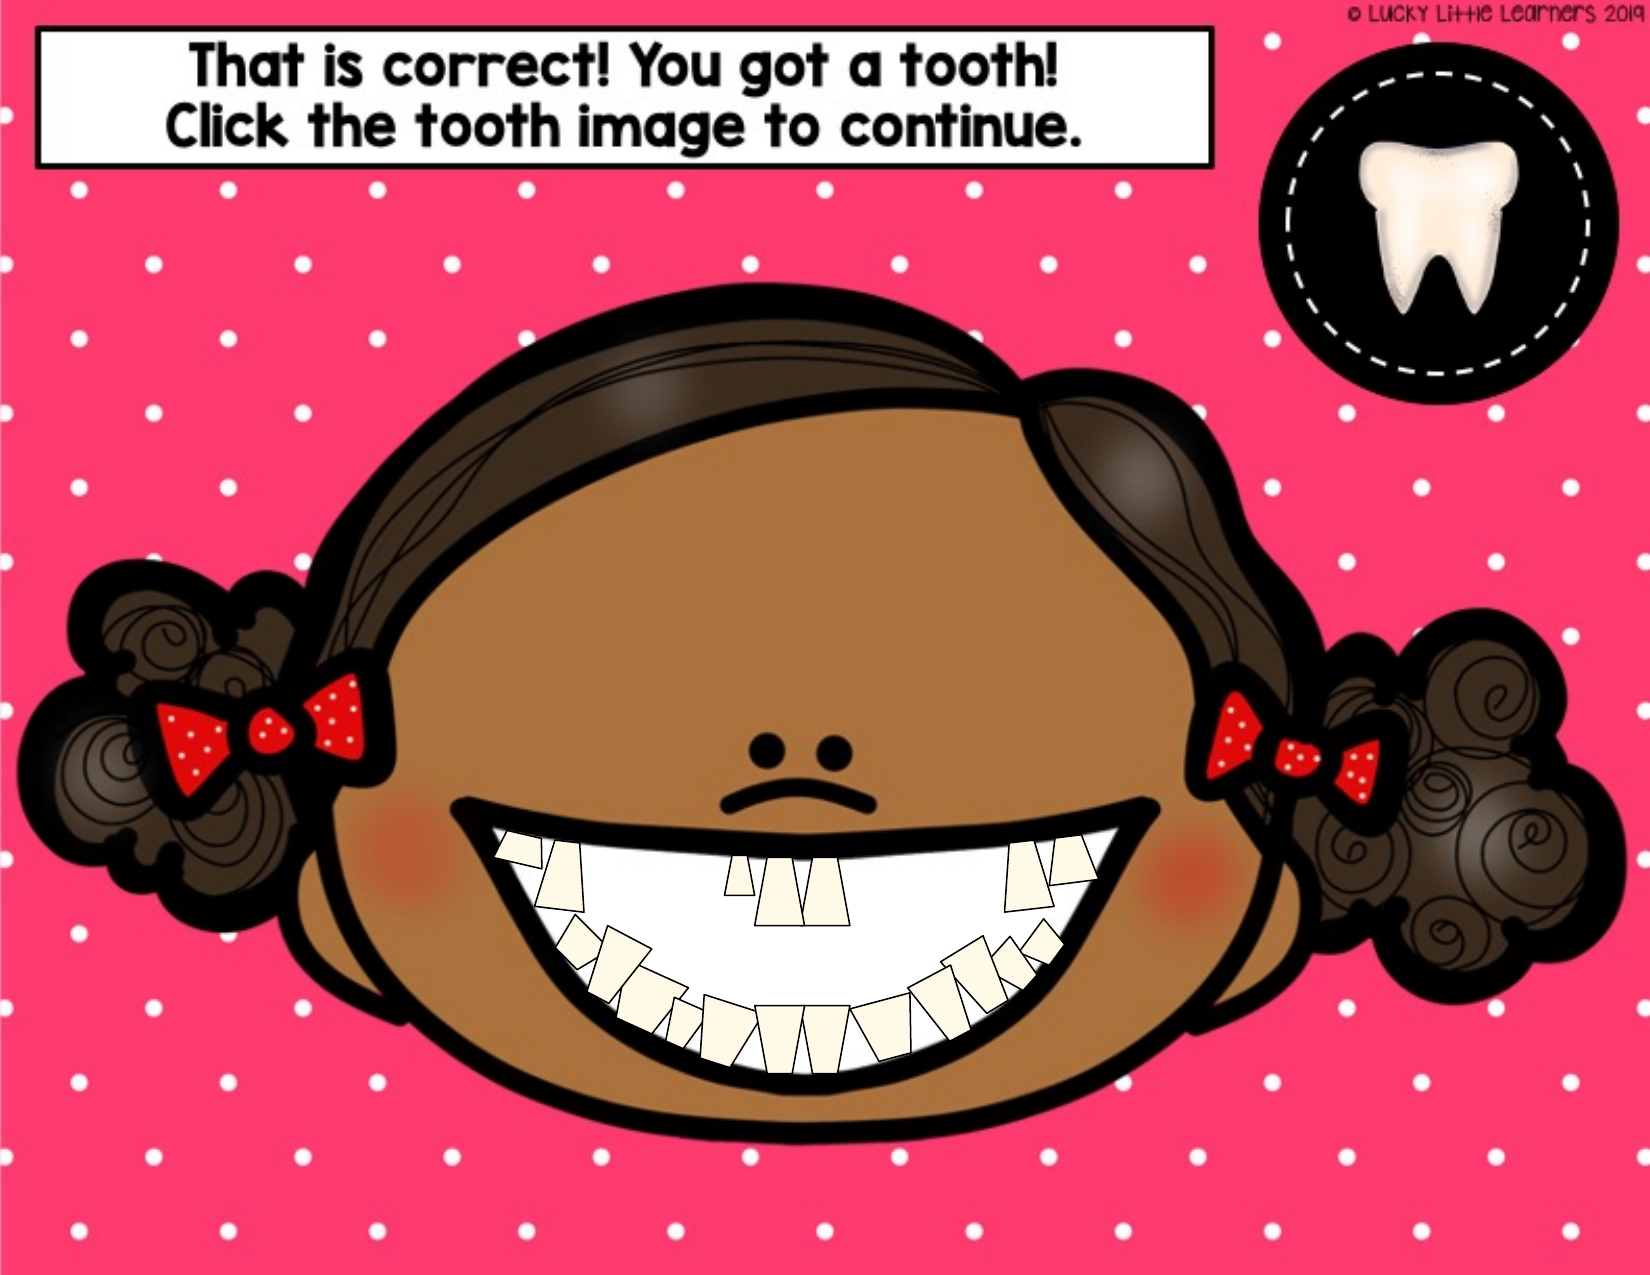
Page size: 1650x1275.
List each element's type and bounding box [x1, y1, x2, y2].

text_box [1020, 918, 1065, 966]
text_box [555, 914, 602, 970]
text_box [665, 997, 703, 1049]
text_box [493, 830, 542, 869]
text_box [724, 855, 755, 896]
text_box [802, 857, 850, 926]
text_box [1222, 32, 1650, 417]
text_box [616, 965, 689, 1034]
text_box [1004, 840, 1055, 913]
text_box [850, 992, 911, 1062]
text_box [754, 1005, 805, 1074]
text_box [534, 840, 584, 913]
text_box [1049, 834, 1099, 886]
text_box [586, 925, 652, 1004]
text_box [940, 935, 1009, 1014]
text_box [754, 857, 805, 926]
text_box [802, 1005, 850, 1074]
text_box [0, 0, 1650, 1275]
text_box [700, 994, 757, 1068]
text_box [907, 965, 972, 1042]
text_box [992, 936, 1038, 991]
